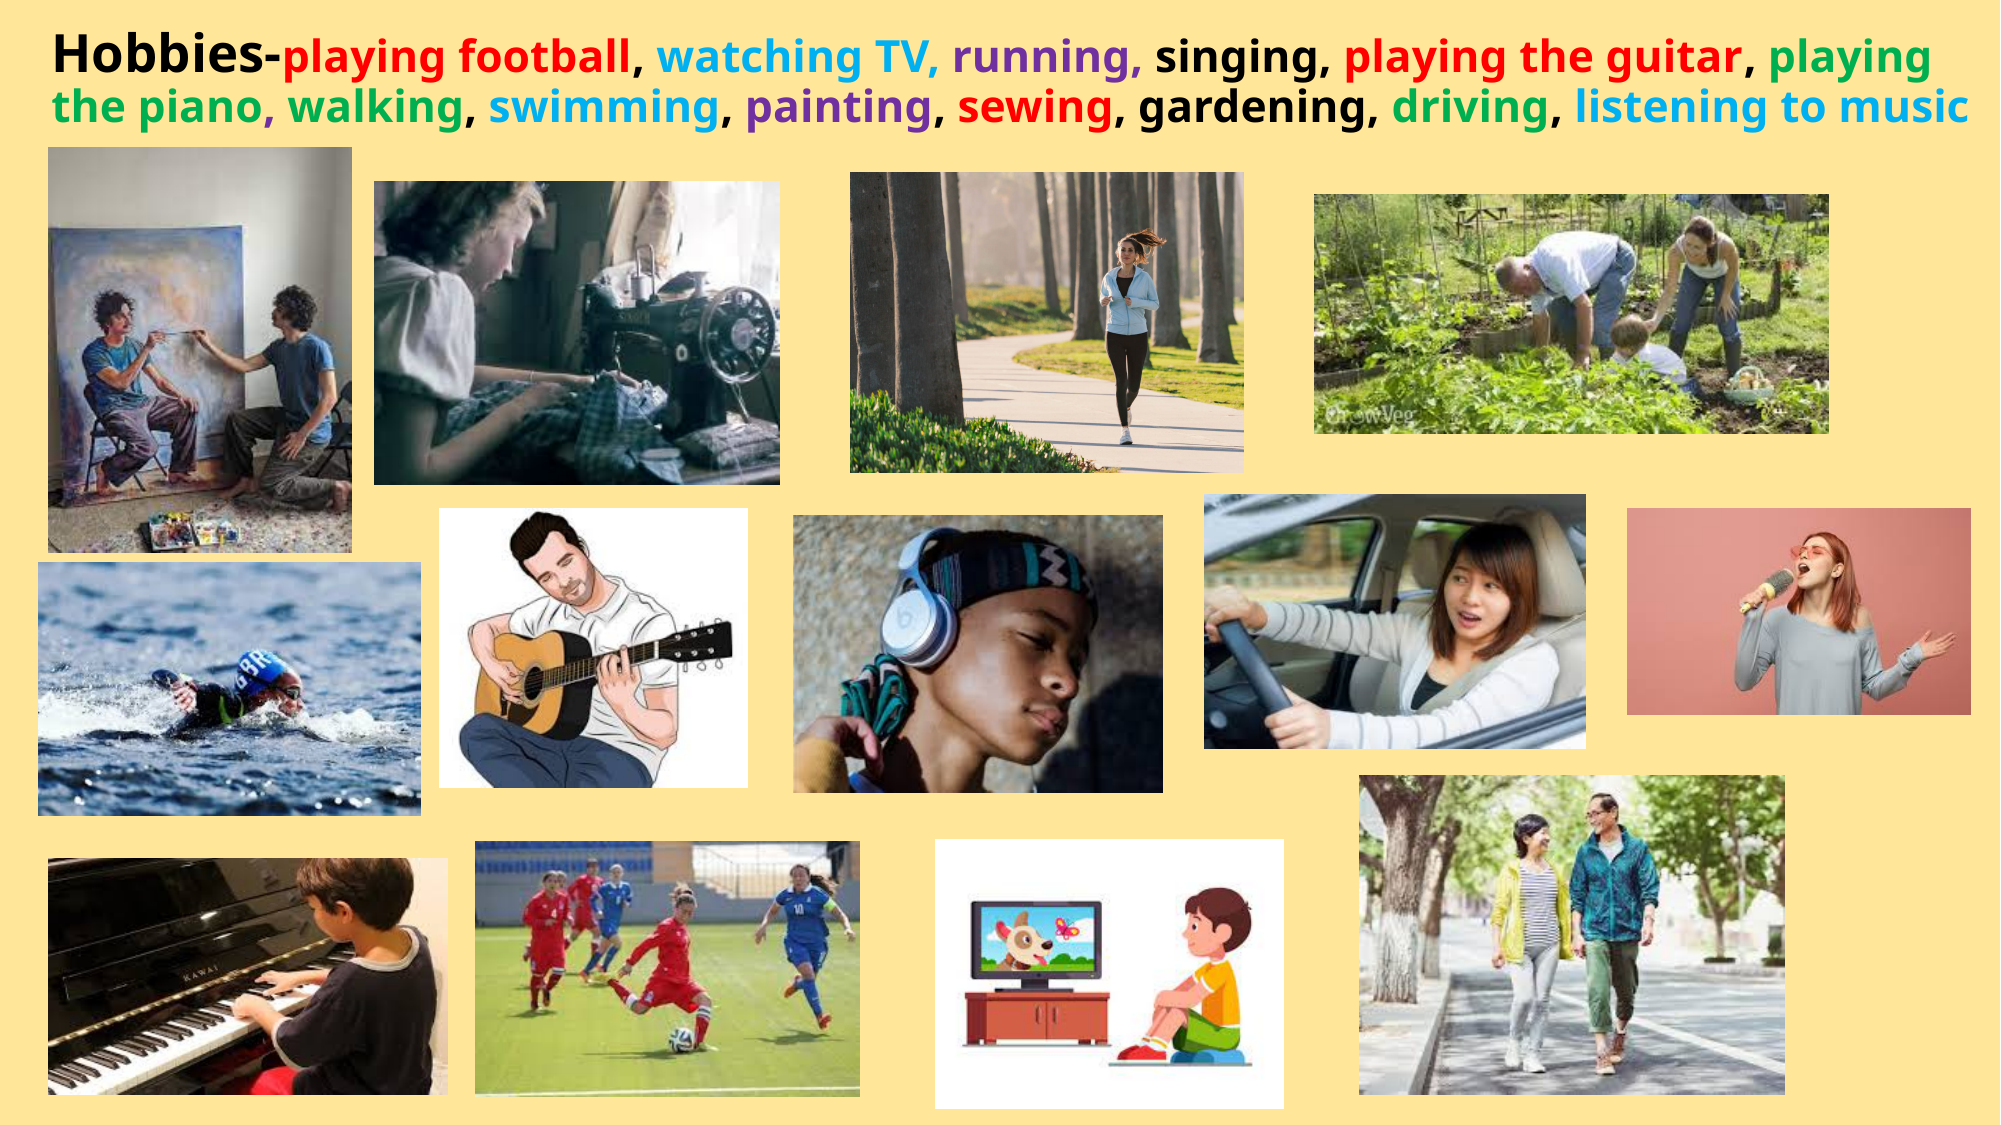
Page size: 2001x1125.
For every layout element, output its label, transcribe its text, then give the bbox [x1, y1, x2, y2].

picture [475, 841, 860, 1097]
picture [374, 181, 780, 485]
picture [935, 839, 1284, 1109]
picture [1359, 775, 1785, 1095]
picture [1626, 508, 1971, 715]
title Hobbies-playing football, watching TV, running, singing, playing the guitar, playing the piano, walking, swimming, painting, sewing, gardening, driving, listening to music [36, 11, 2000, 148]
picture [850, 172, 1244, 473]
picture [438, 508, 748, 788]
picture [38, 561, 421, 816]
picture [793, 515, 1163, 793]
picture [1314, 194, 1829, 434]
picture [1204, 494, 1586, 749]
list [48, 148, 352, 553]
picture [48, 857, 448, 1095]
